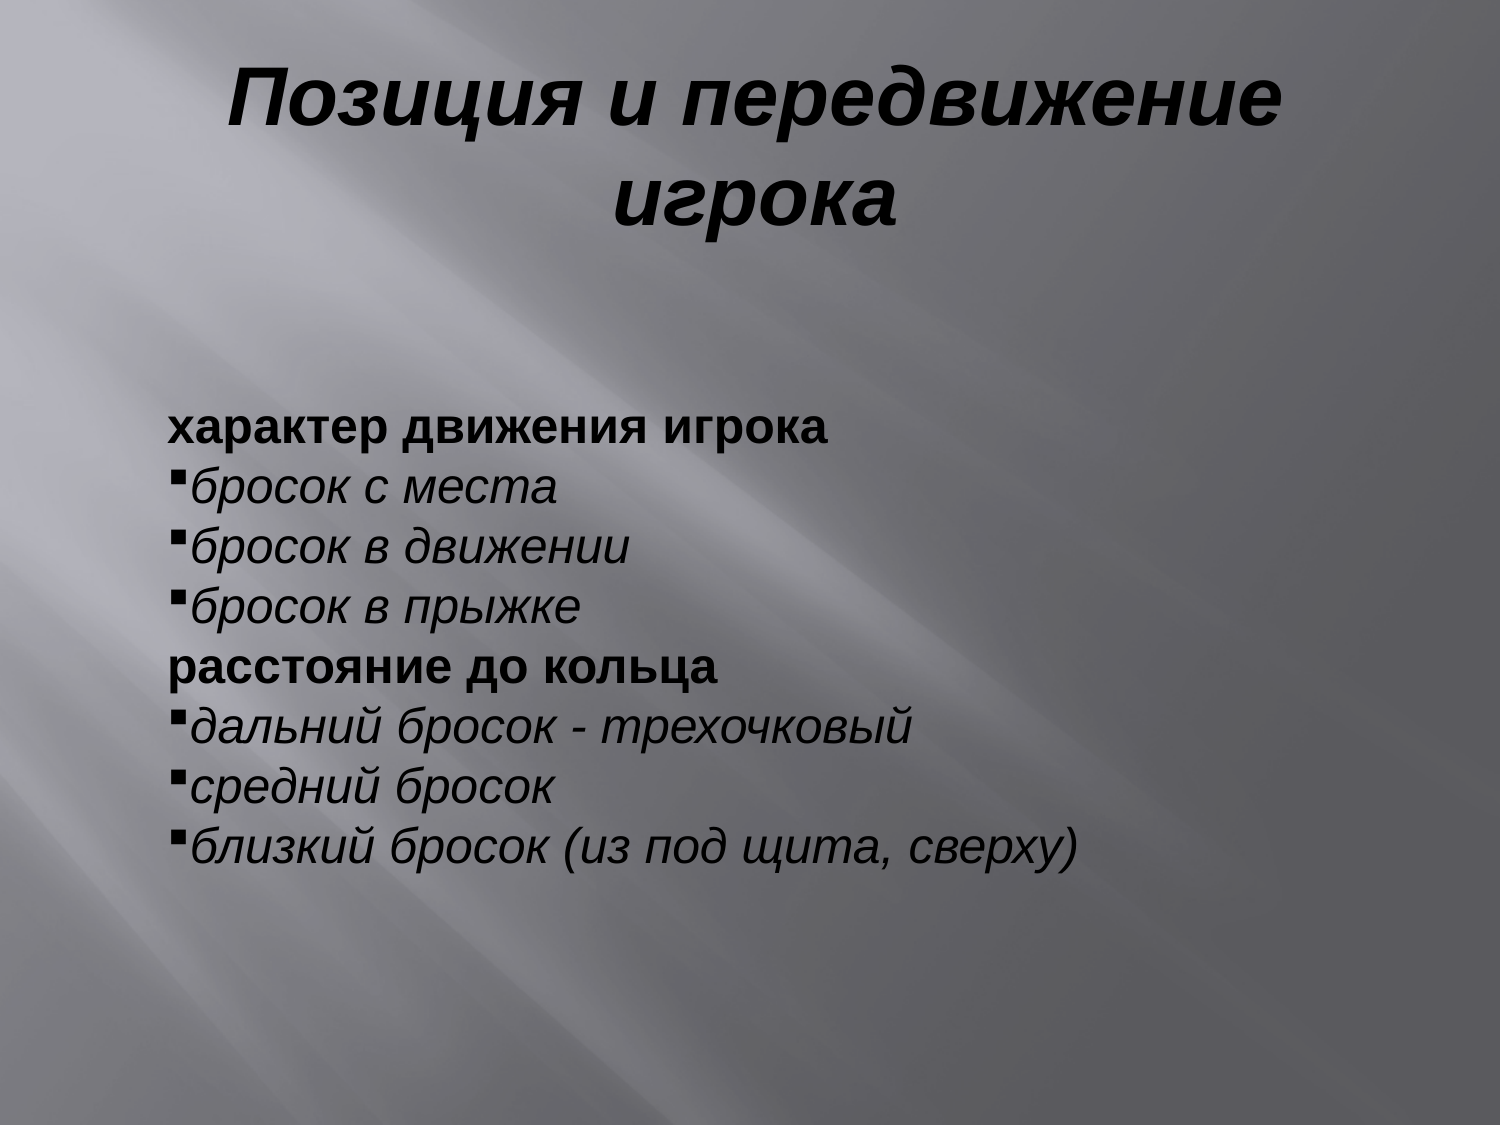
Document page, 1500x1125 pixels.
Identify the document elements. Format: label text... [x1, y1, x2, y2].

text_box Позиция и передвижение игрока [140, 35, 1371, 295]
text_box характер движения игрока бросок с места бросок в движении бросок в прыжке расстояние до кольца дальний бросок - трехочковый средний бросок близкий бросок (из под щита, сверху) [152, 386, 1418, 882]
